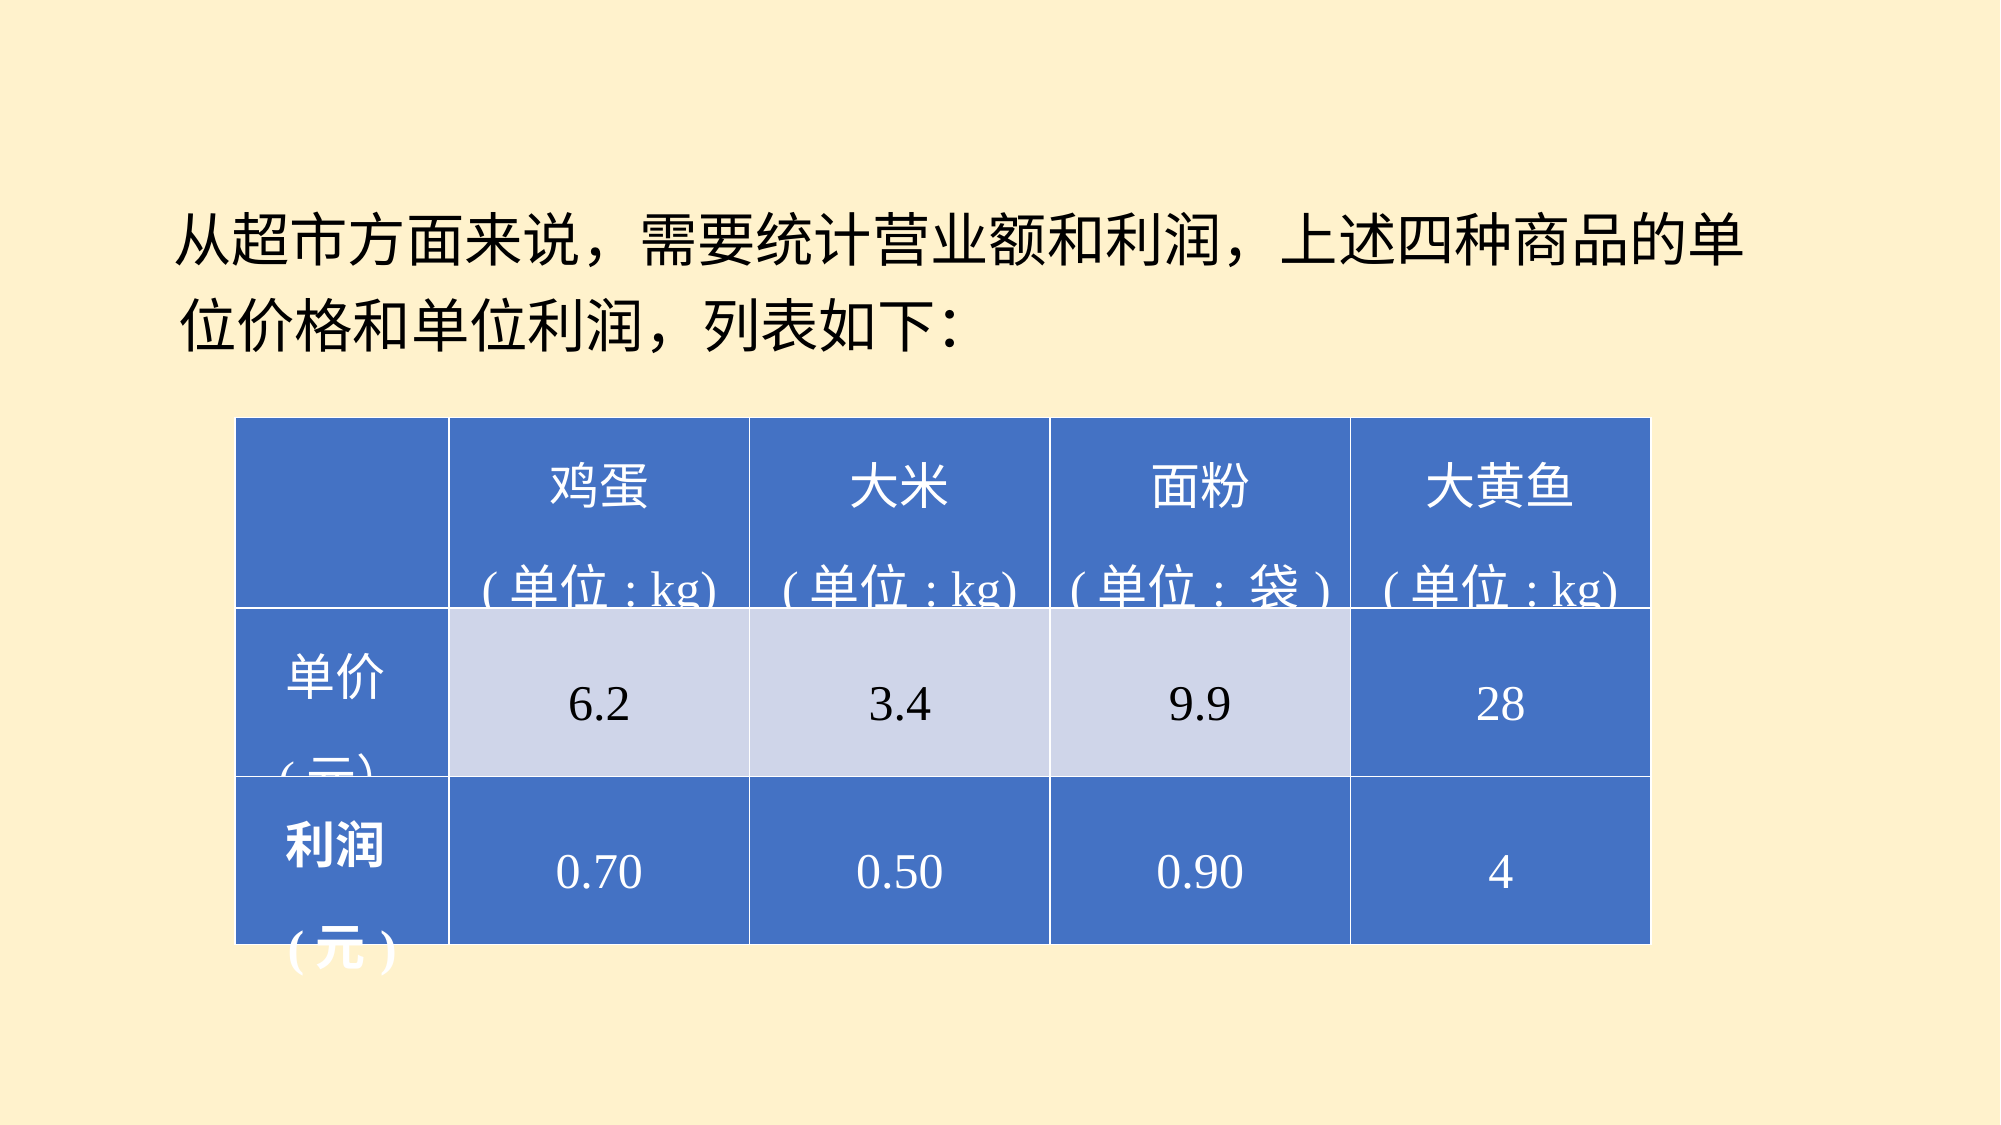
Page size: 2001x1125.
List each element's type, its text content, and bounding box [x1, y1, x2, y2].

table_header 面粉 (单位: 袋) [1051, 418, 1350, 607]
table_cell 4 [1351, 777, 1650, 944]
table_cell 利润(元) [236, 777, 448, 944]
table_header 鸡蛋 (单位: kg) [450, 418, 749, 607]
table_cell 9.9 [1051, 609, 1350, 776]
table_cell 0.70 [450, 777, 749, 944]
table_cell 0.90 [1051, 777, 1350, 944]
table_header [236, 418, 448, 607]
text_box 从超市方面来说，需要统计营业额和利润，上述四种商品的单 [158, 196, 1789, 281]
table_header 大黄鱼 (单位: kg) [1351, 418, 1650, 607]
table_cell 3.4 [750, 609, 1049, 776]
table_header 大米 (单位: kg) [750, 418, 1049, 607]
table_cell 单价(元） [236, 609, 448, 776]
table_cell 0.50 [750, 777, 1049, 944]
table_cell 28 [1351, 609, 1650, 776]
table_cell 6.2 [450, 609, 749, 776]
text_box 位价格和单位利润，列表如下： [163, 281, 1009, 367]
